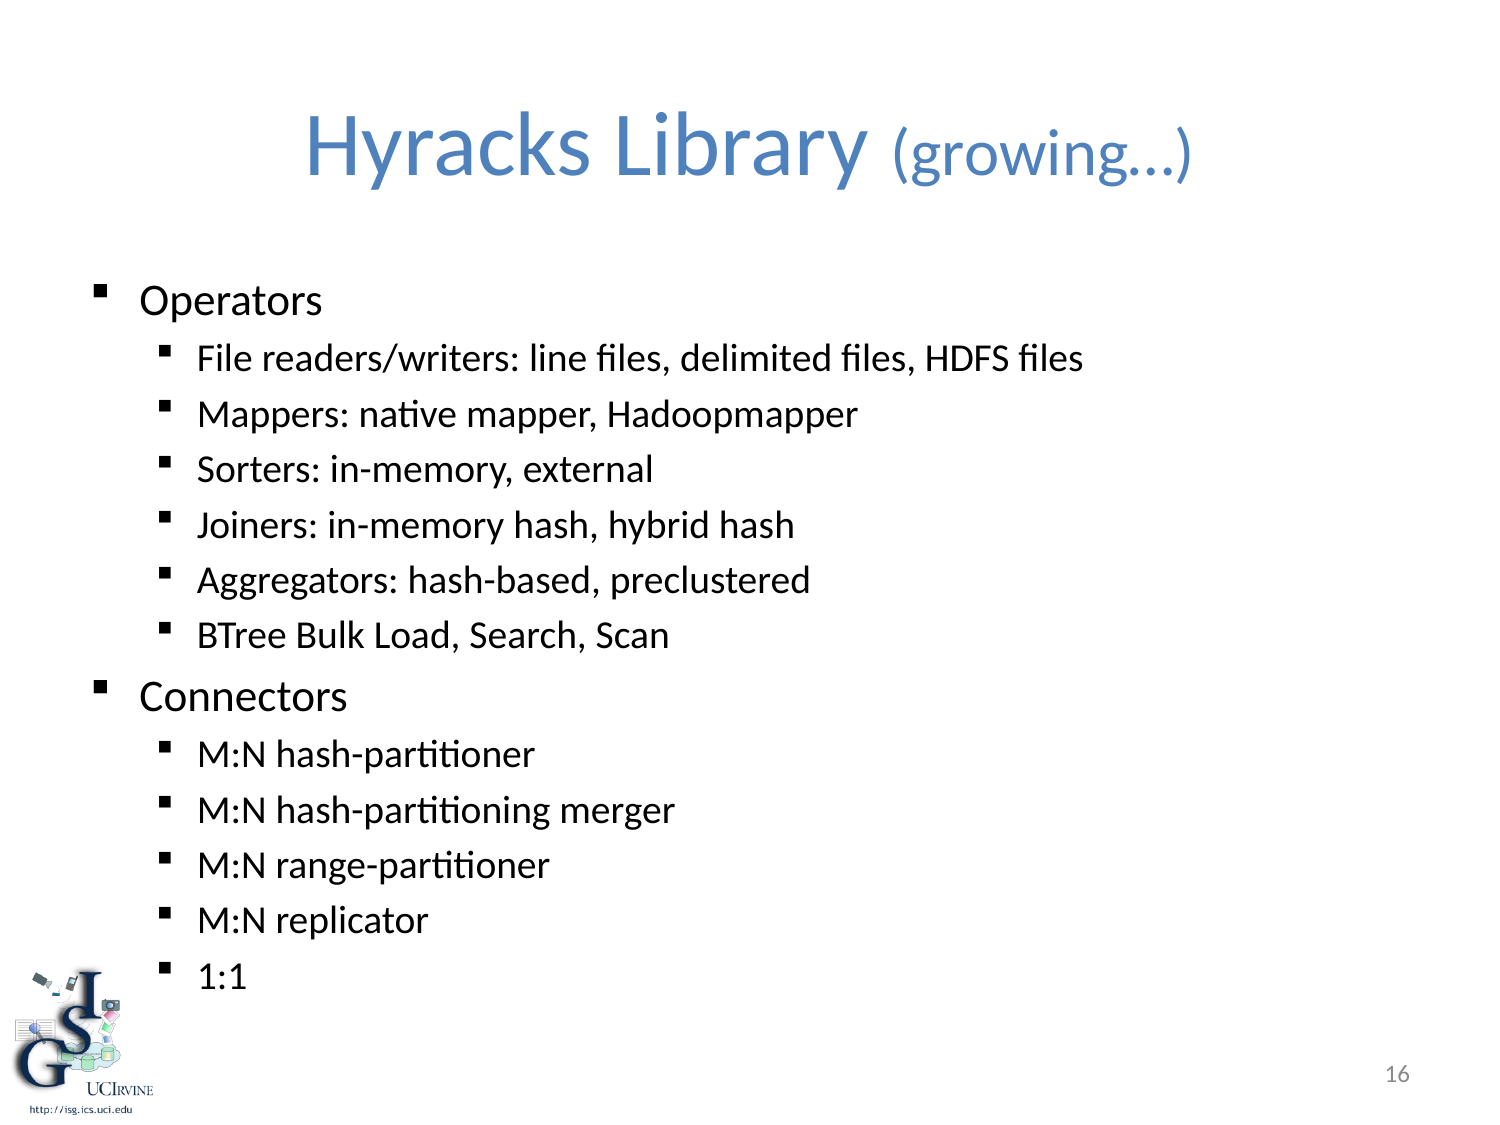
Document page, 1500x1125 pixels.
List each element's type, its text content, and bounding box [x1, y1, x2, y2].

list Operators File readers/writers: line files, delimited files, HDFS files Mappers: native mapper, Hadoopmapper Sorters: in-memory, external Joiners: in-memory hash, hybrid hash Aggregators: hash-based, preclustered BTree Bulk Load, Search, Scan Connectors M:N hash-partitioner M:N hash-partitioning merger M:N range-partitioner M:N replicator 1:1 [75, 262, 1425, 1005]
title Hyracks Library (growing…) [75, 45, 1425, 233]
slide_number 16 [1074, 1042, 1425, 1103]
picture [9, 964, 153, 1115]
